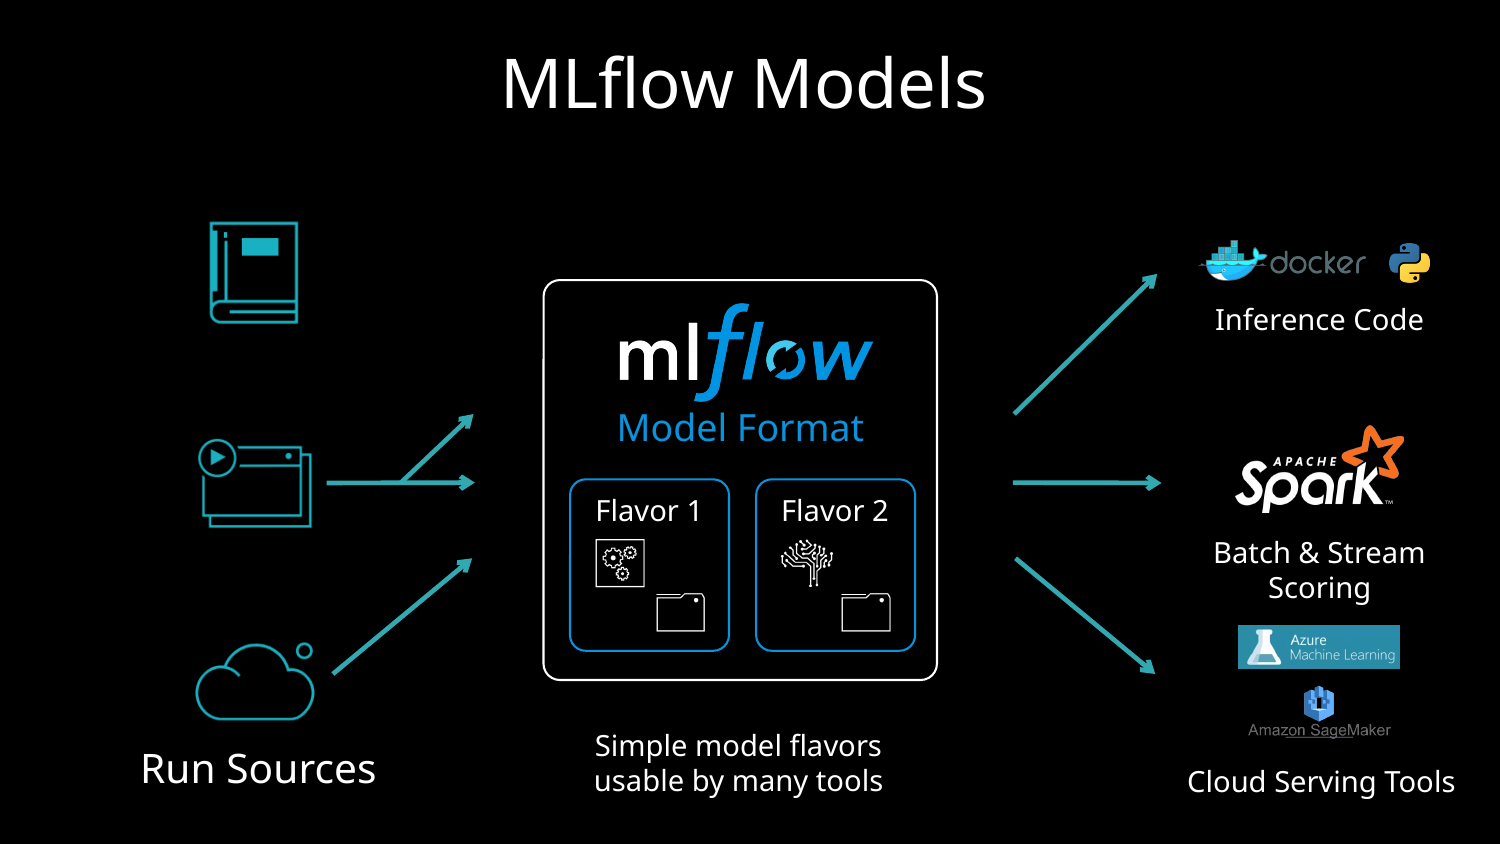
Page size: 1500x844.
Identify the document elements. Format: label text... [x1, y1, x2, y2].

text_box Simple model flavors usable by many tools [562, 720, 915, 805]
text_box Batch & Stream Scoring [1162, 526, 1484, 612]
picture [184, 610, 326, 752]
picture [1223, 670, 1415, 757]
picture [775, 532, 895, 641]
text_box Inference Code [1171, 293, 1468, 344]
picture [585, 282, 908, 421]
picture [183, 410, 326, 556]
text_box MLflow Models [41, 33, 1447, 175]
text_box [568, 478, 731, 652]
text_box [326, 273, 475, 674]
picture [176, 195, 334, 353]
picture [1197, 240, 1366, 281]
picture [1389, 242, 1430, 283]
picture [650, 582, 709, 641]
text_box [542, 279, 939, 682]
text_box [1012, 273, 1162, 674]
text_box Cloud Serving Tools [1157, 755, 1486, 806]
text_box [755, 478, 917, 652]
picture [590, 534, 649, 592]
picture [1235, 425, 1404, 513]
text_box Run Sources [105, 735, 412, 799]
picture [1238, 625, 1400, 669]
